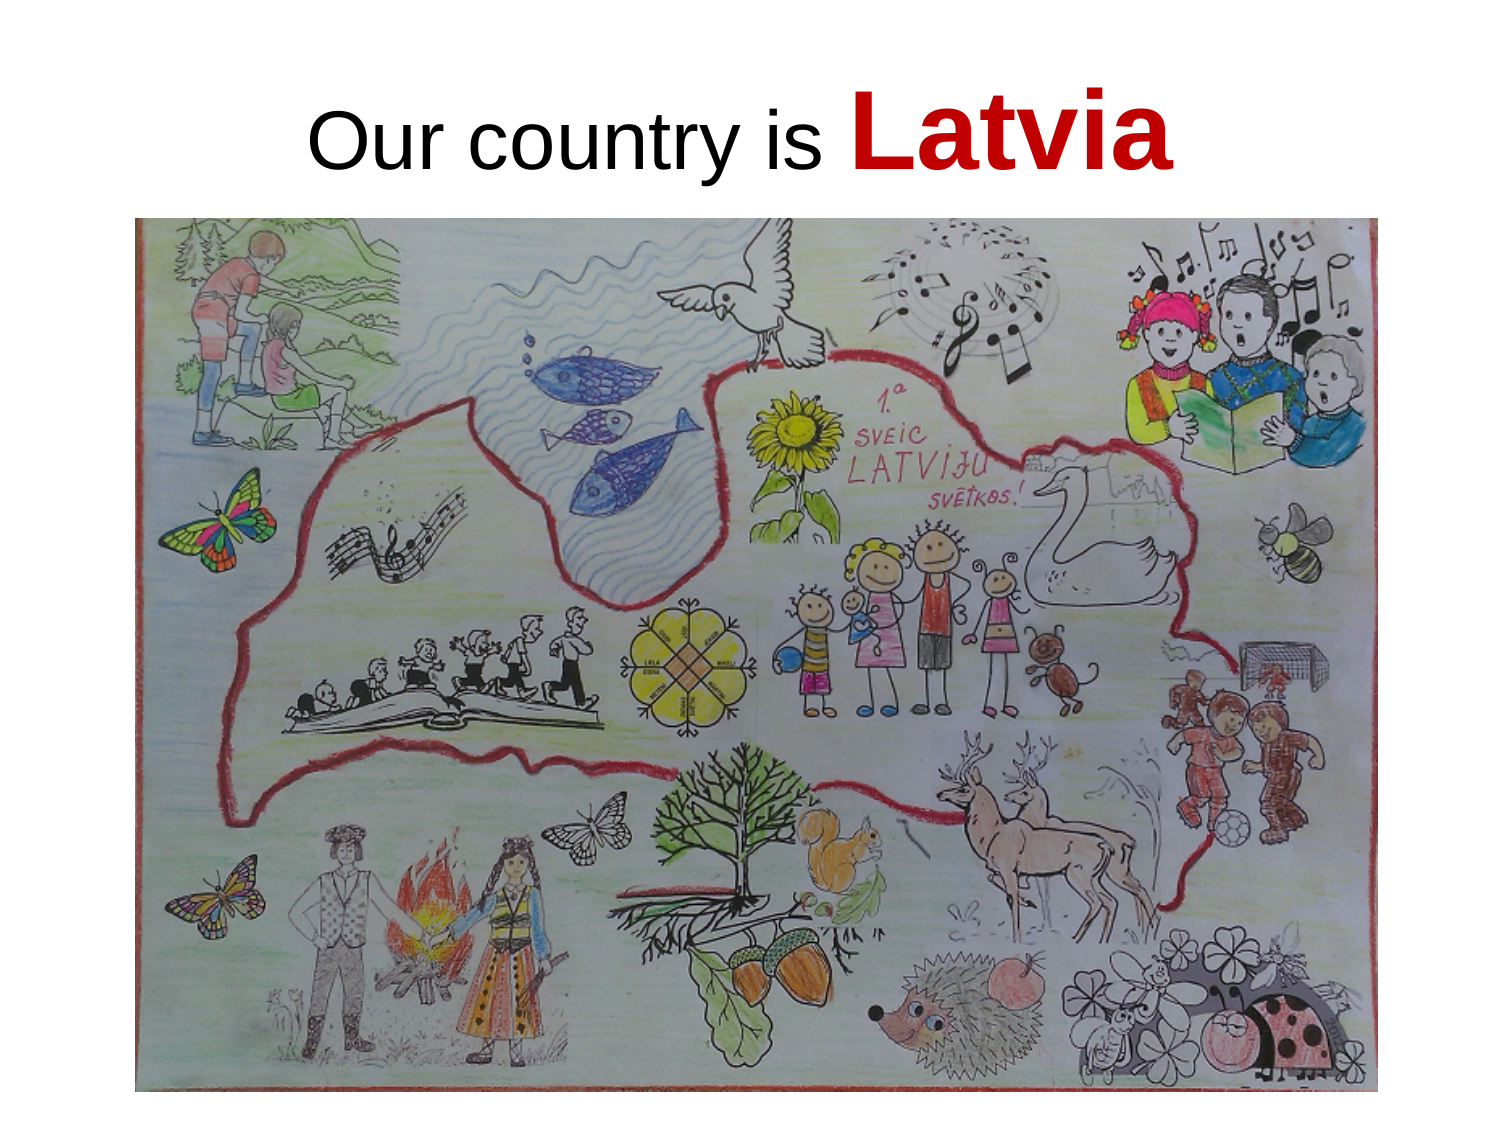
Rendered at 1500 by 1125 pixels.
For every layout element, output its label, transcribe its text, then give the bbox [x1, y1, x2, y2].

picture [0, 0, 1500, 1125]
text_box Our country is Latvia [64, 30, 1415, 219]
